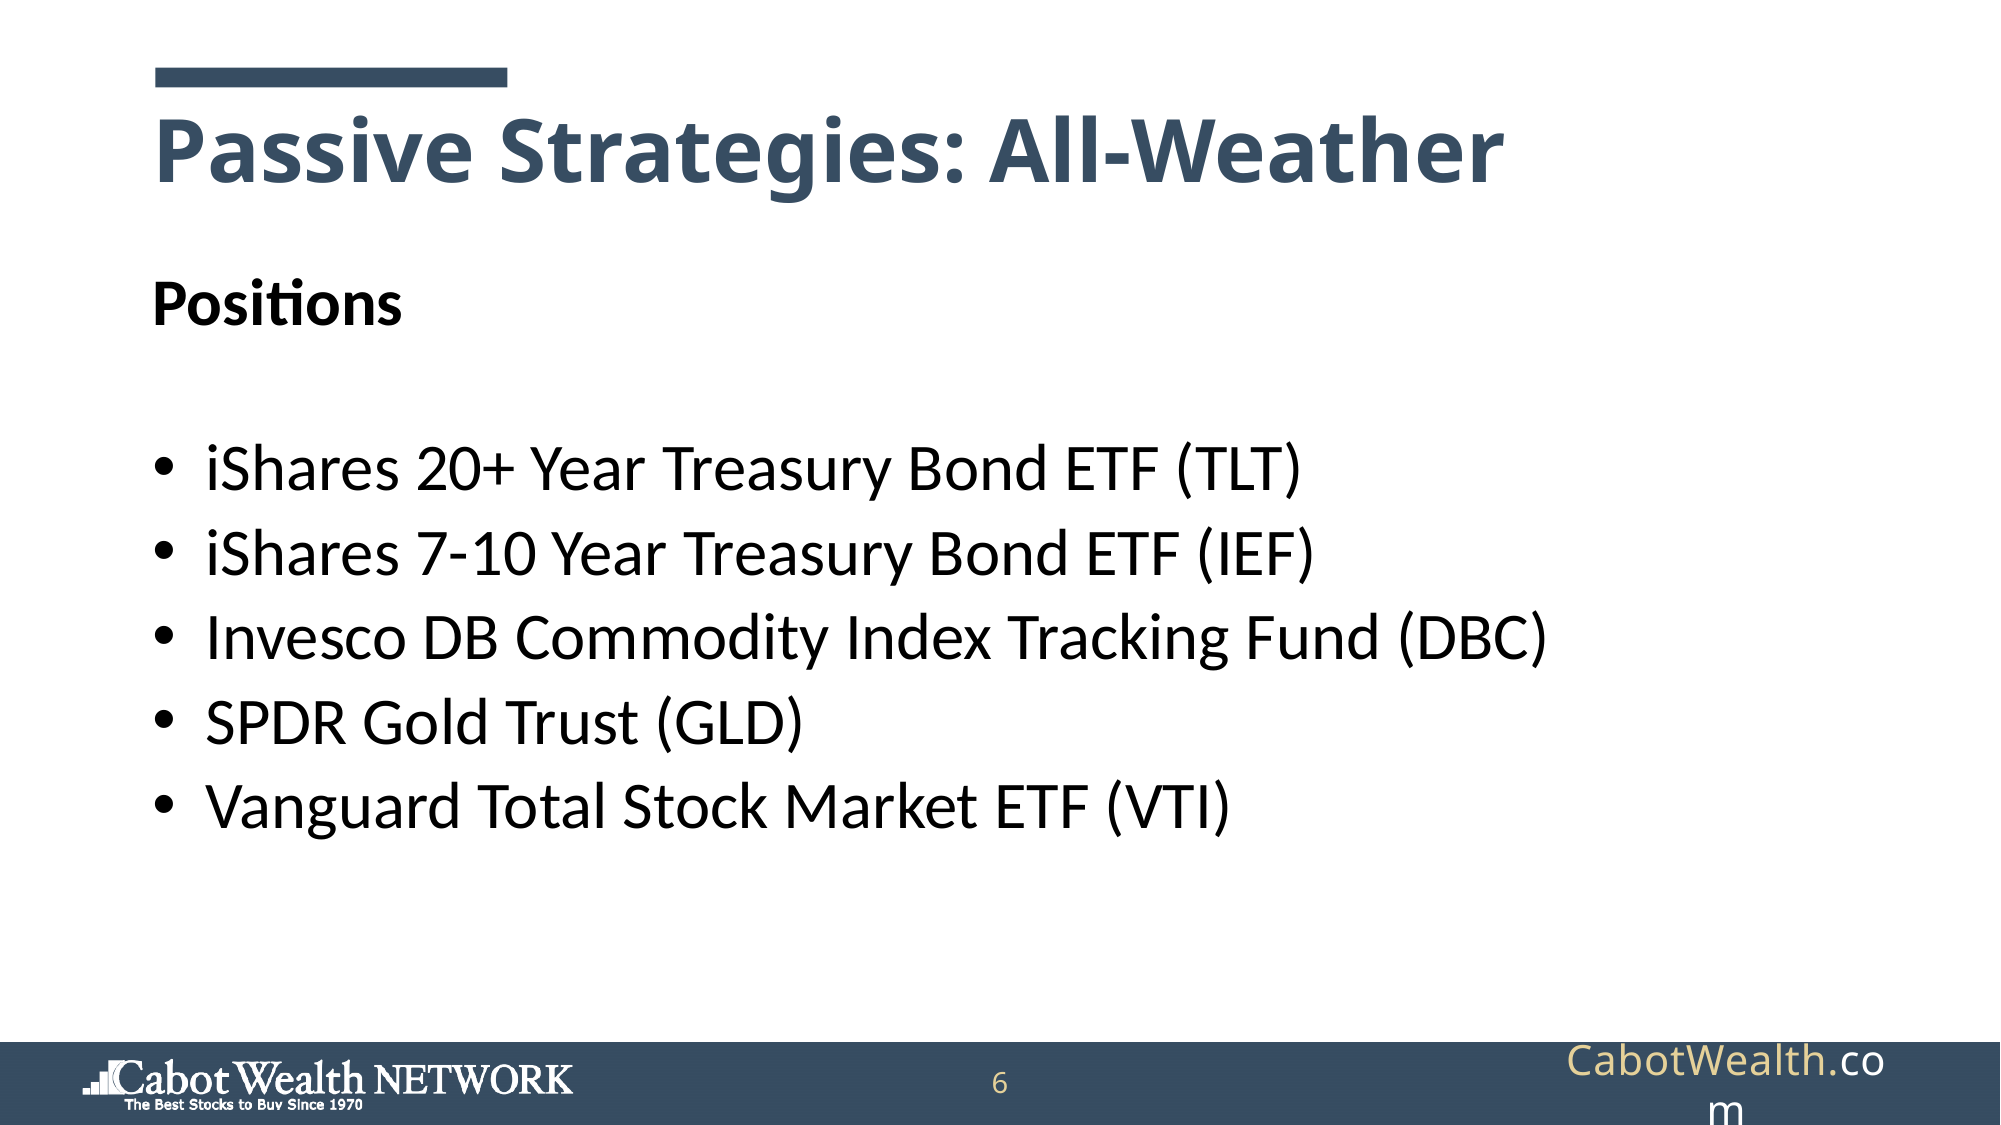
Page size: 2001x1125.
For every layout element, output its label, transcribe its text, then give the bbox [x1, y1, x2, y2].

picture [0, 1042, 2000, 1125]
text_box Positions iShares 20+ Year Treasury Bond ETF (TLT) iShares 7-10 Year Treasury Bond ETF (IEF) Invesco DB Commodity Index Tracking Fund (DBC) SPDR Gold Trust (GLD) Vanguard Total Stock Market ETF (VTI) [137, 260, 1751, 975]
title Passive Strategies: All-Weather [137, 45, 1863, 263]
picture [1727, 1105, 1738, 1125]
picture [1713, 1105, 1724, 1125]
